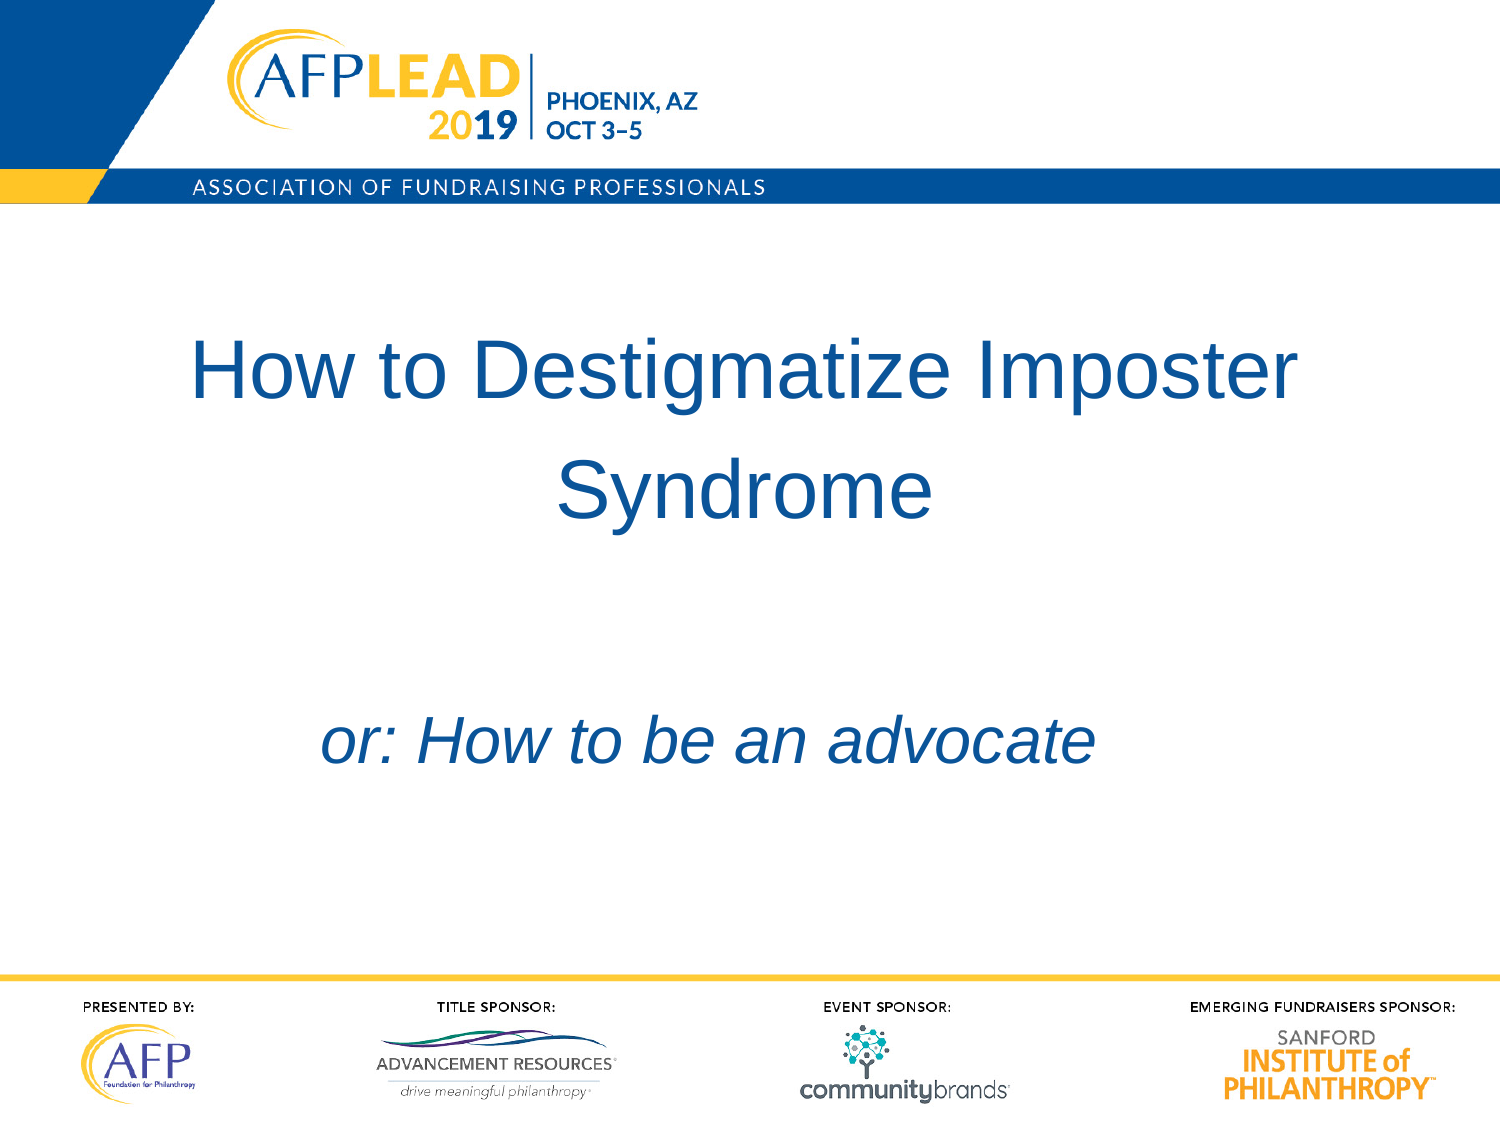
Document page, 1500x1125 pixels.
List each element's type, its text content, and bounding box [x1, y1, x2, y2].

text_box or: How to be an advocate [87, 600, 1350, 788]
text_box How to Destigmatize Imposter Syndrome [50, 287, 1441, 513]
picture [0, 0, 1500, 1125]
